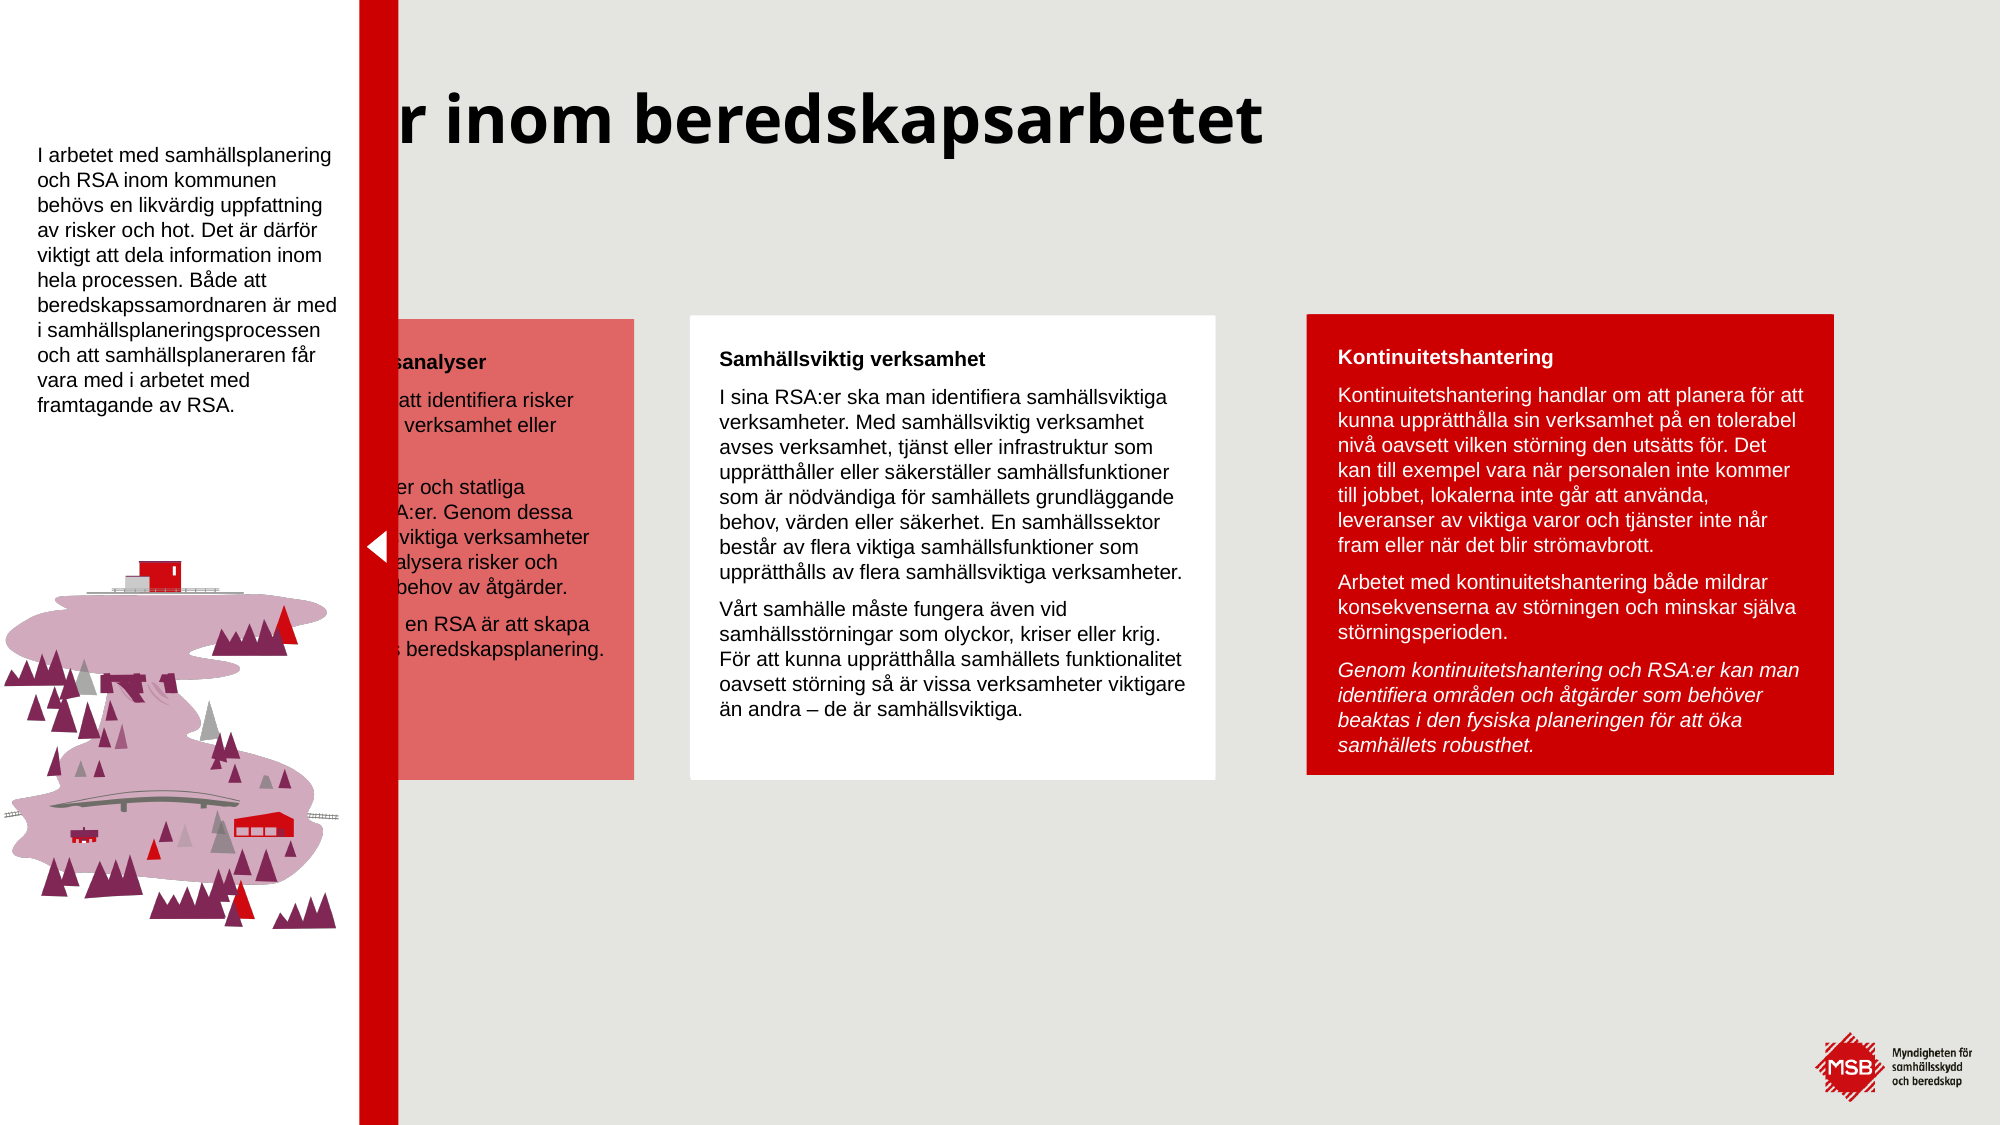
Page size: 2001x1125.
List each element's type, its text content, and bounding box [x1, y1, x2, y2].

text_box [1306, 314, 1833, 776]
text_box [399, 319, 634, 780]
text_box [689, 315, 1216, 780]
title Processer inom beredskapsarbetet [399, 78, 1816, 164]
picture [1815, 1032, 1972, 1102]
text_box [0, 0, 399, 1125]
